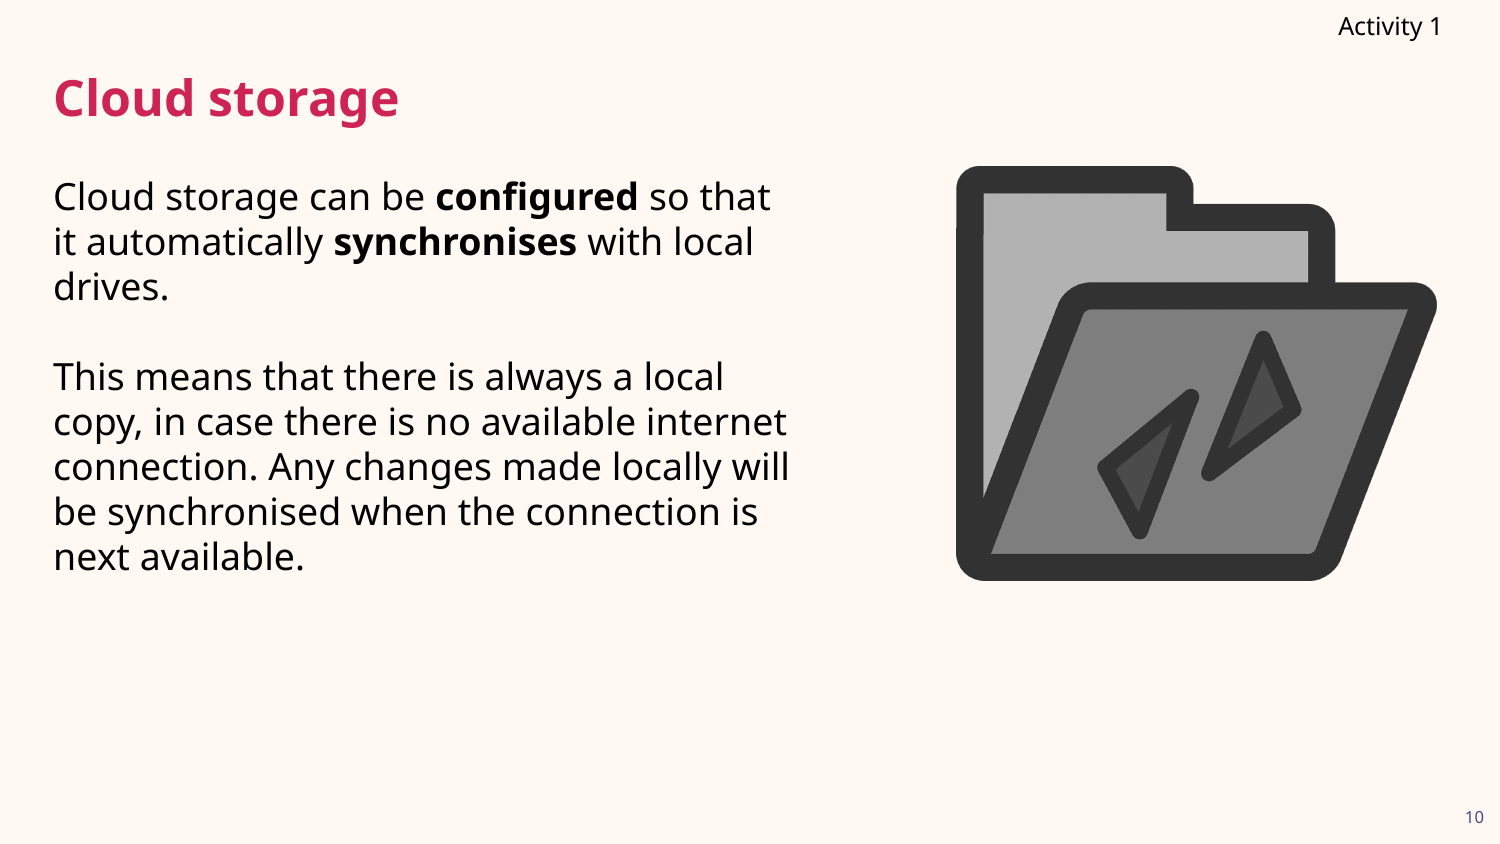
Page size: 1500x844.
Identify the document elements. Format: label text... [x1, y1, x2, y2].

text_box Cloud storage can be configured so that it automatically synchronises with local drives. This means that there is always a local copy, in case there is no available internet connection. Any changes made locally will be synchronised when the connection is next available. [38, 157, 810, 633]
subtitle Activity 1 [1122, 0, 1444, 52]
picture [956, 166, 1437, 581]
title Cloud storage [38, 38, 1437, 154]
slide_number 10 [1448, 792, 1500, 844]
